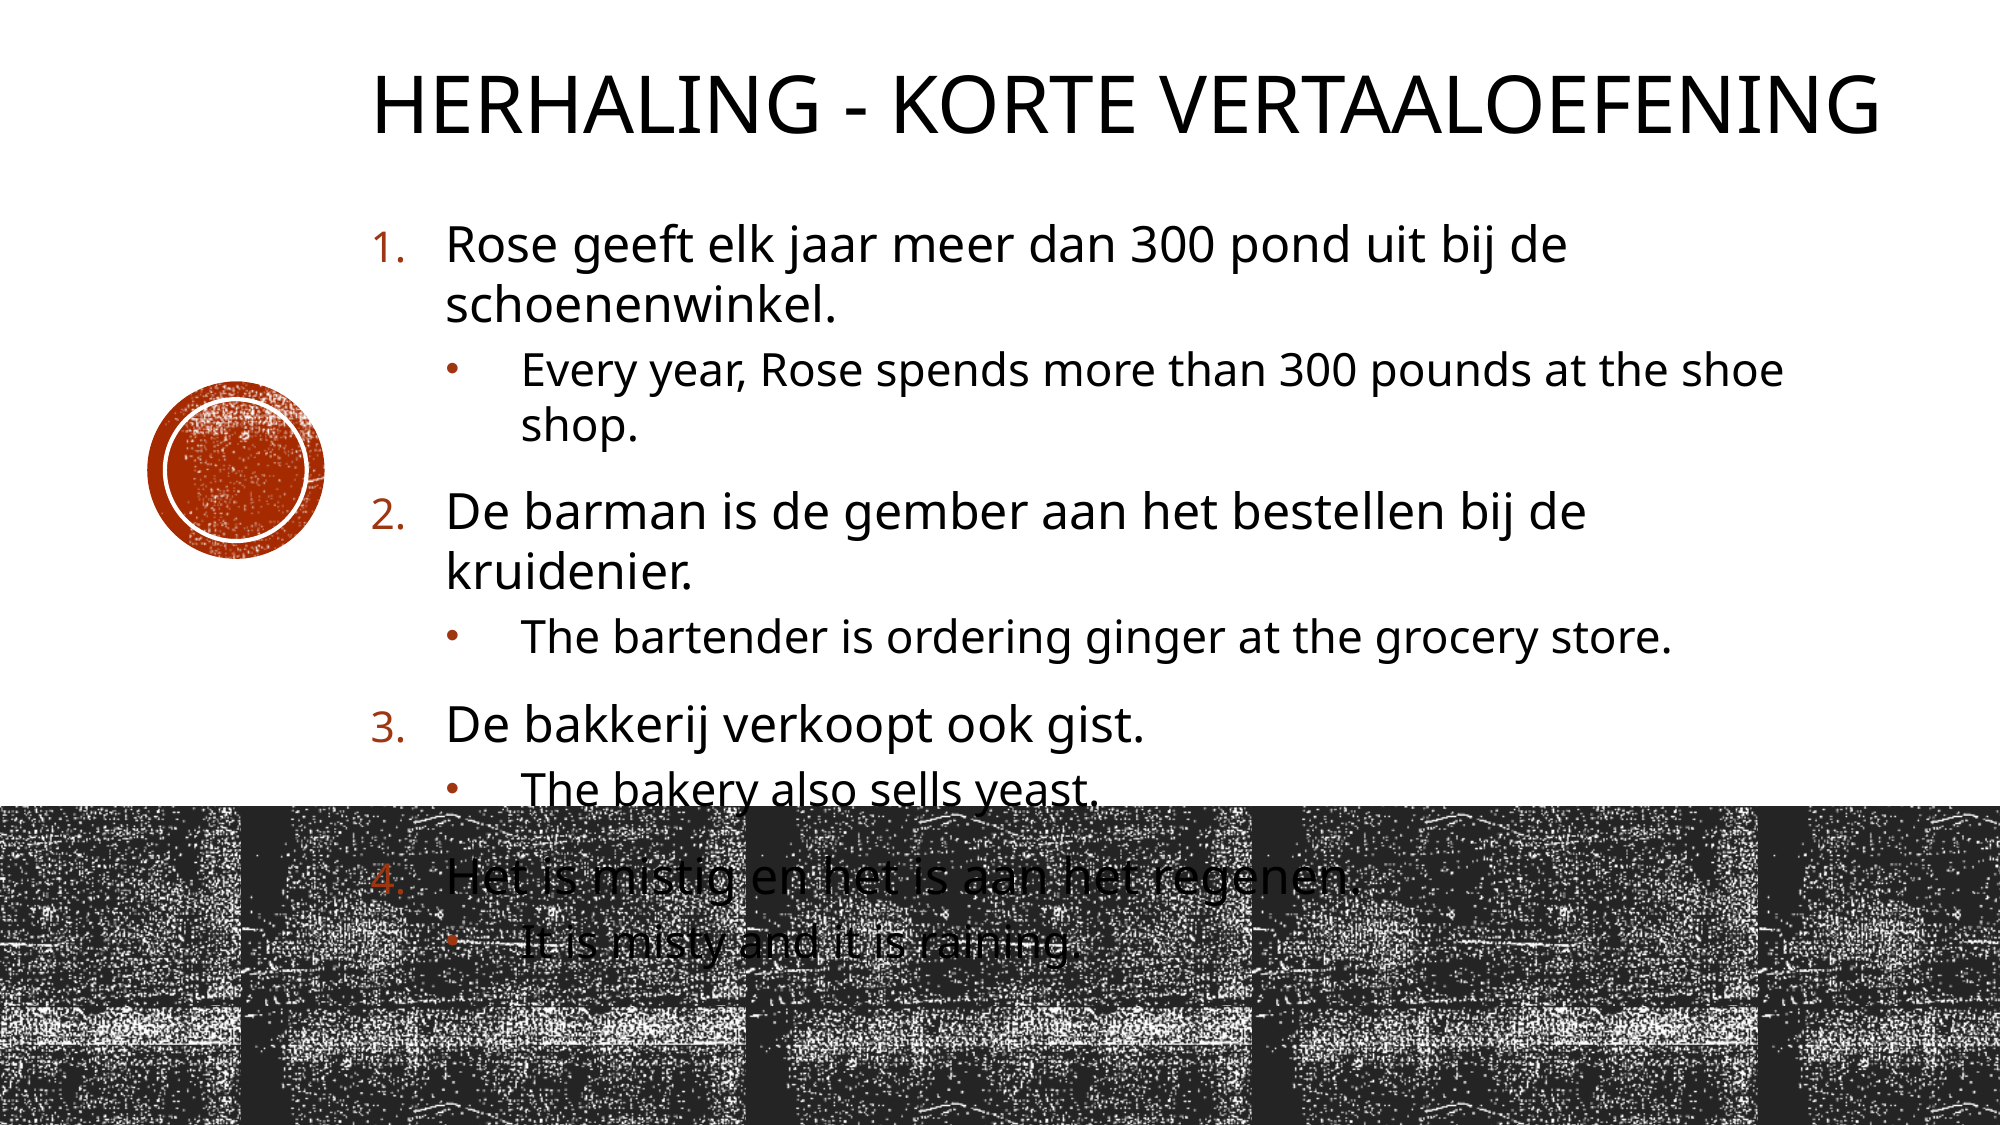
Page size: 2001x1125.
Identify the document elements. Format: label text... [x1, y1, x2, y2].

title Herhaling - Korte vertaaloefening [355, 56, 1927, 166]
list Rose geeft elk jaar meer dan 300 pond uit bij de schoenenwinkel. Every year, Rose spends more than 300 pounds at the shoe shop. De barman is de gember aan het bestellen bij de kruidenier. The bartender is ordering ginger at the grocery store. De bakkerij verkoopt ook gist. The bakery also sells yeast. Het is mistig en het is aan het regenen. It is misty and it is raining. [355, 204, 1841, 733]
